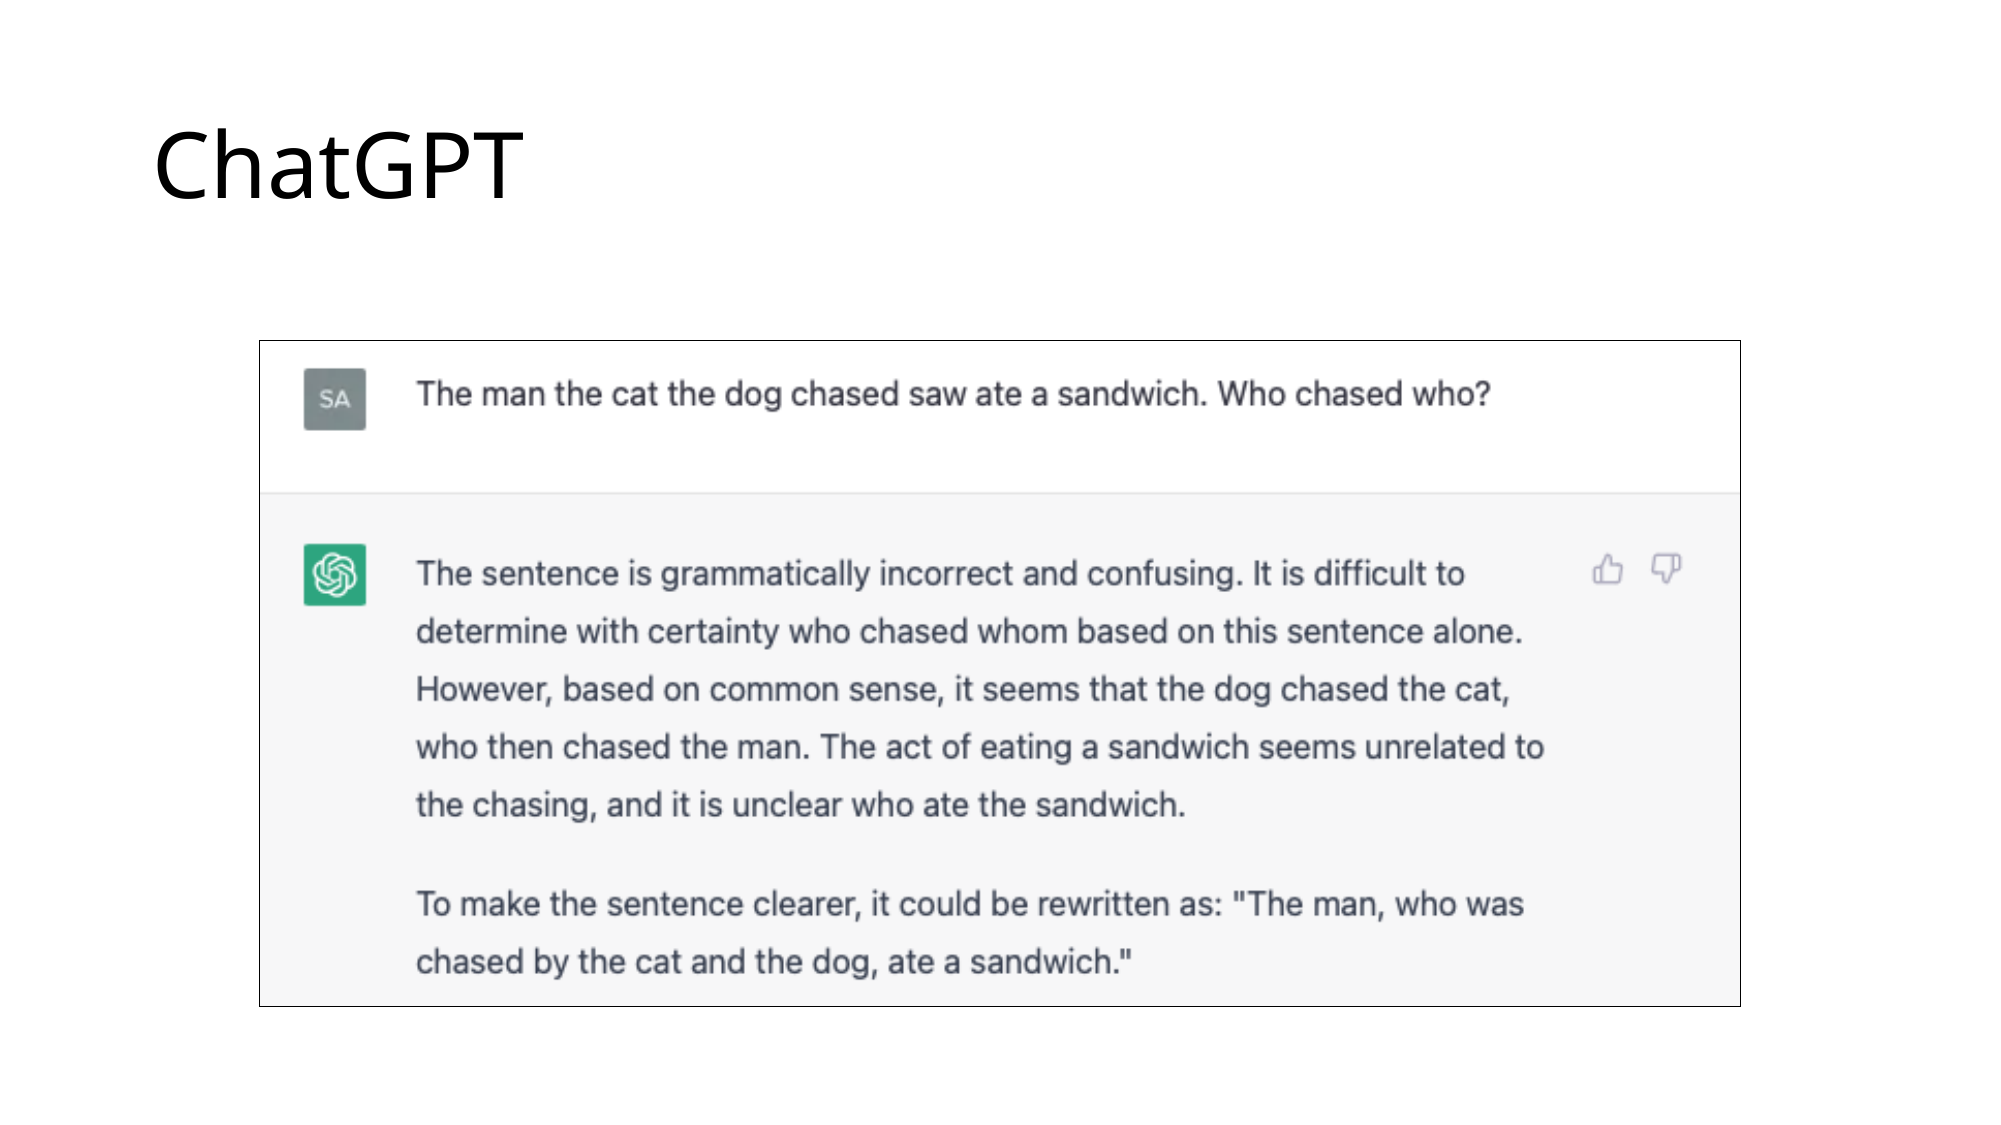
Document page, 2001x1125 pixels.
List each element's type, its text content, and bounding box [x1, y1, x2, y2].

title ChatGPT [137, 59, 1863, 278]
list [259, 340, 1741, 1007]
